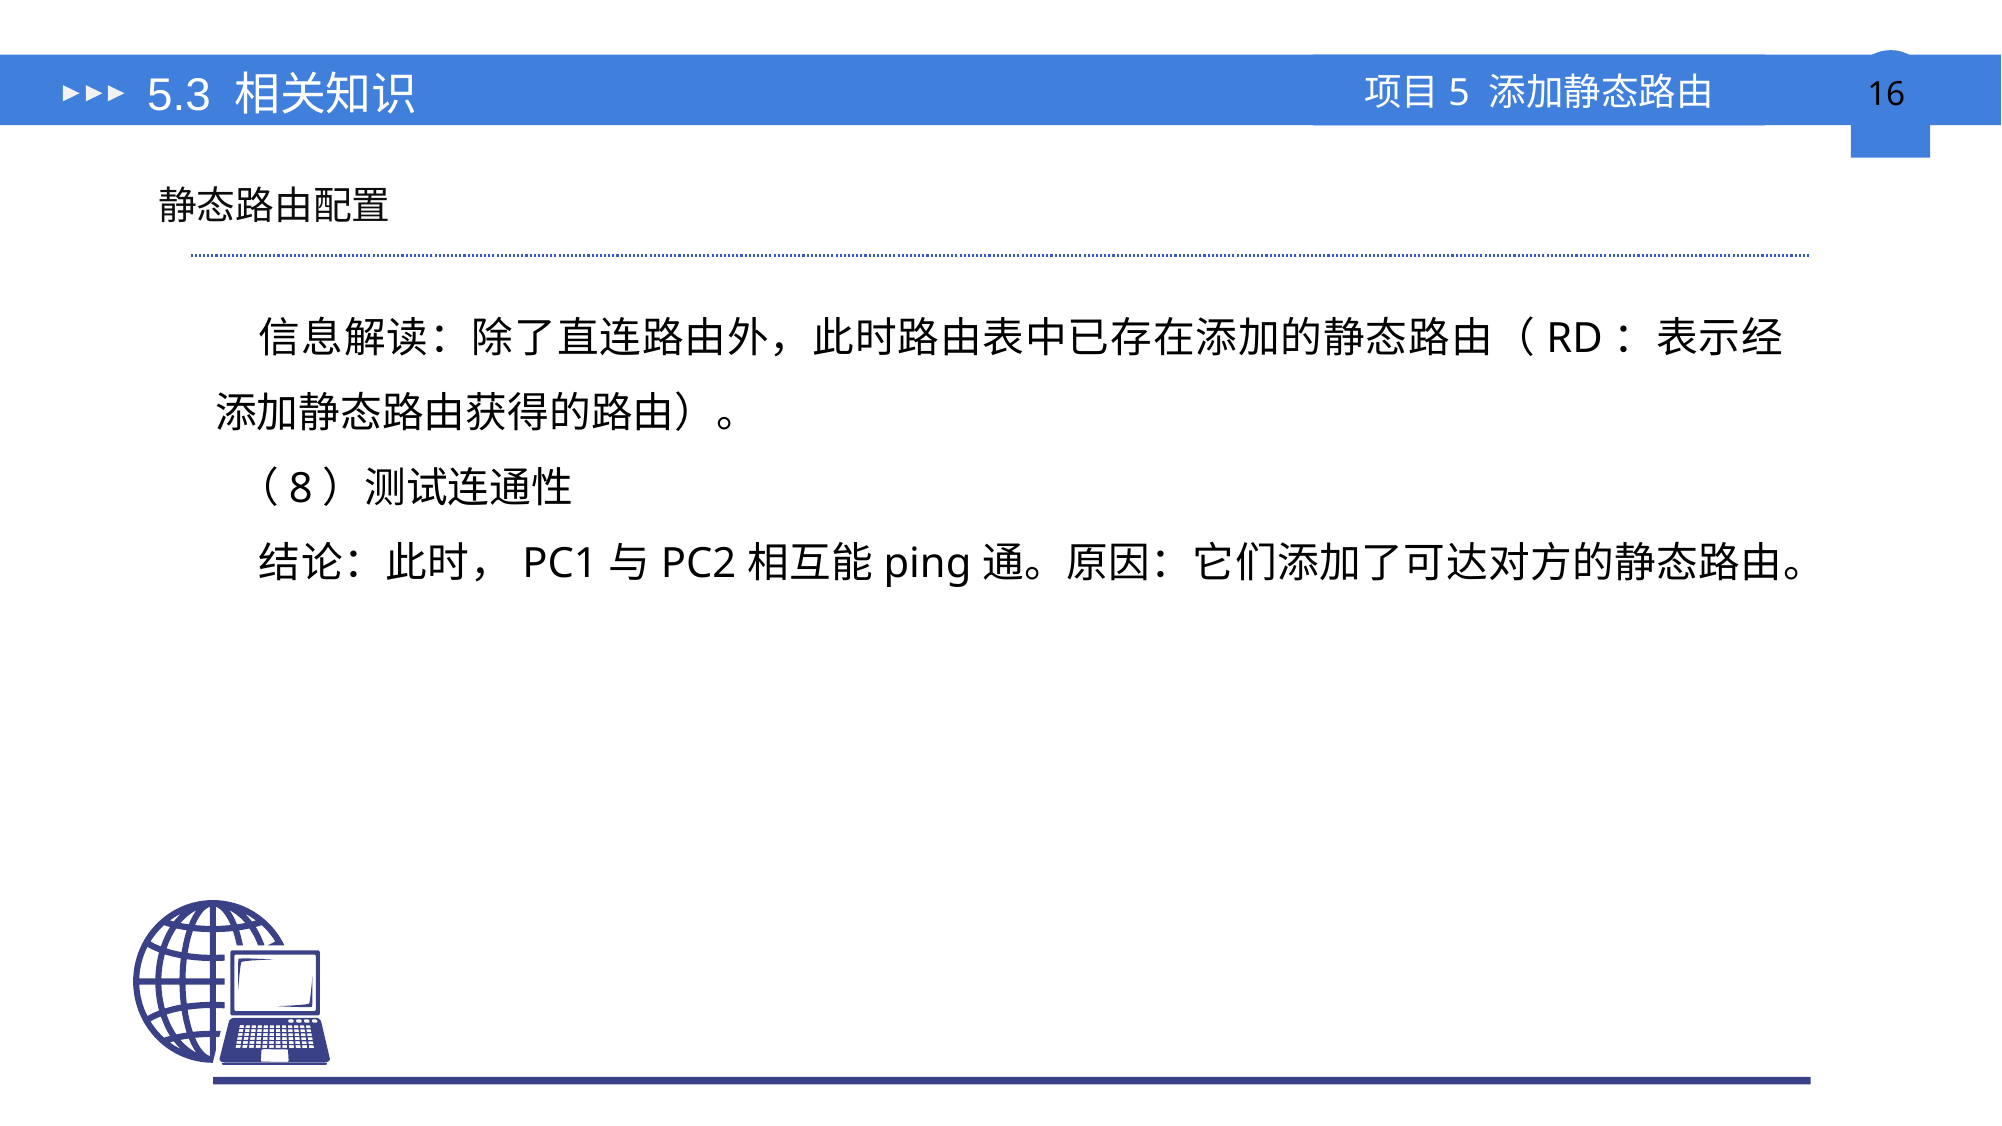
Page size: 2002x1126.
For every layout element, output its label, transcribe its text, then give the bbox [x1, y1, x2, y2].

text_box 信息解读：除了直连路由外，此时路由表中已存在添加的静态路由（RD：表示经添加静态路由获得的路由）。 （8）测试连通性 结论：此时，PC1与PC2相互能ping通。原因：它们添加了可达对方的静态路由。 [200, 278, 1798, 728]
list 静态路由配置 [138, 161, 1901, 238]
title 5.3 相关知识 [127, 59, 1207, 126]
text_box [132, 899, 1811, 1085]
